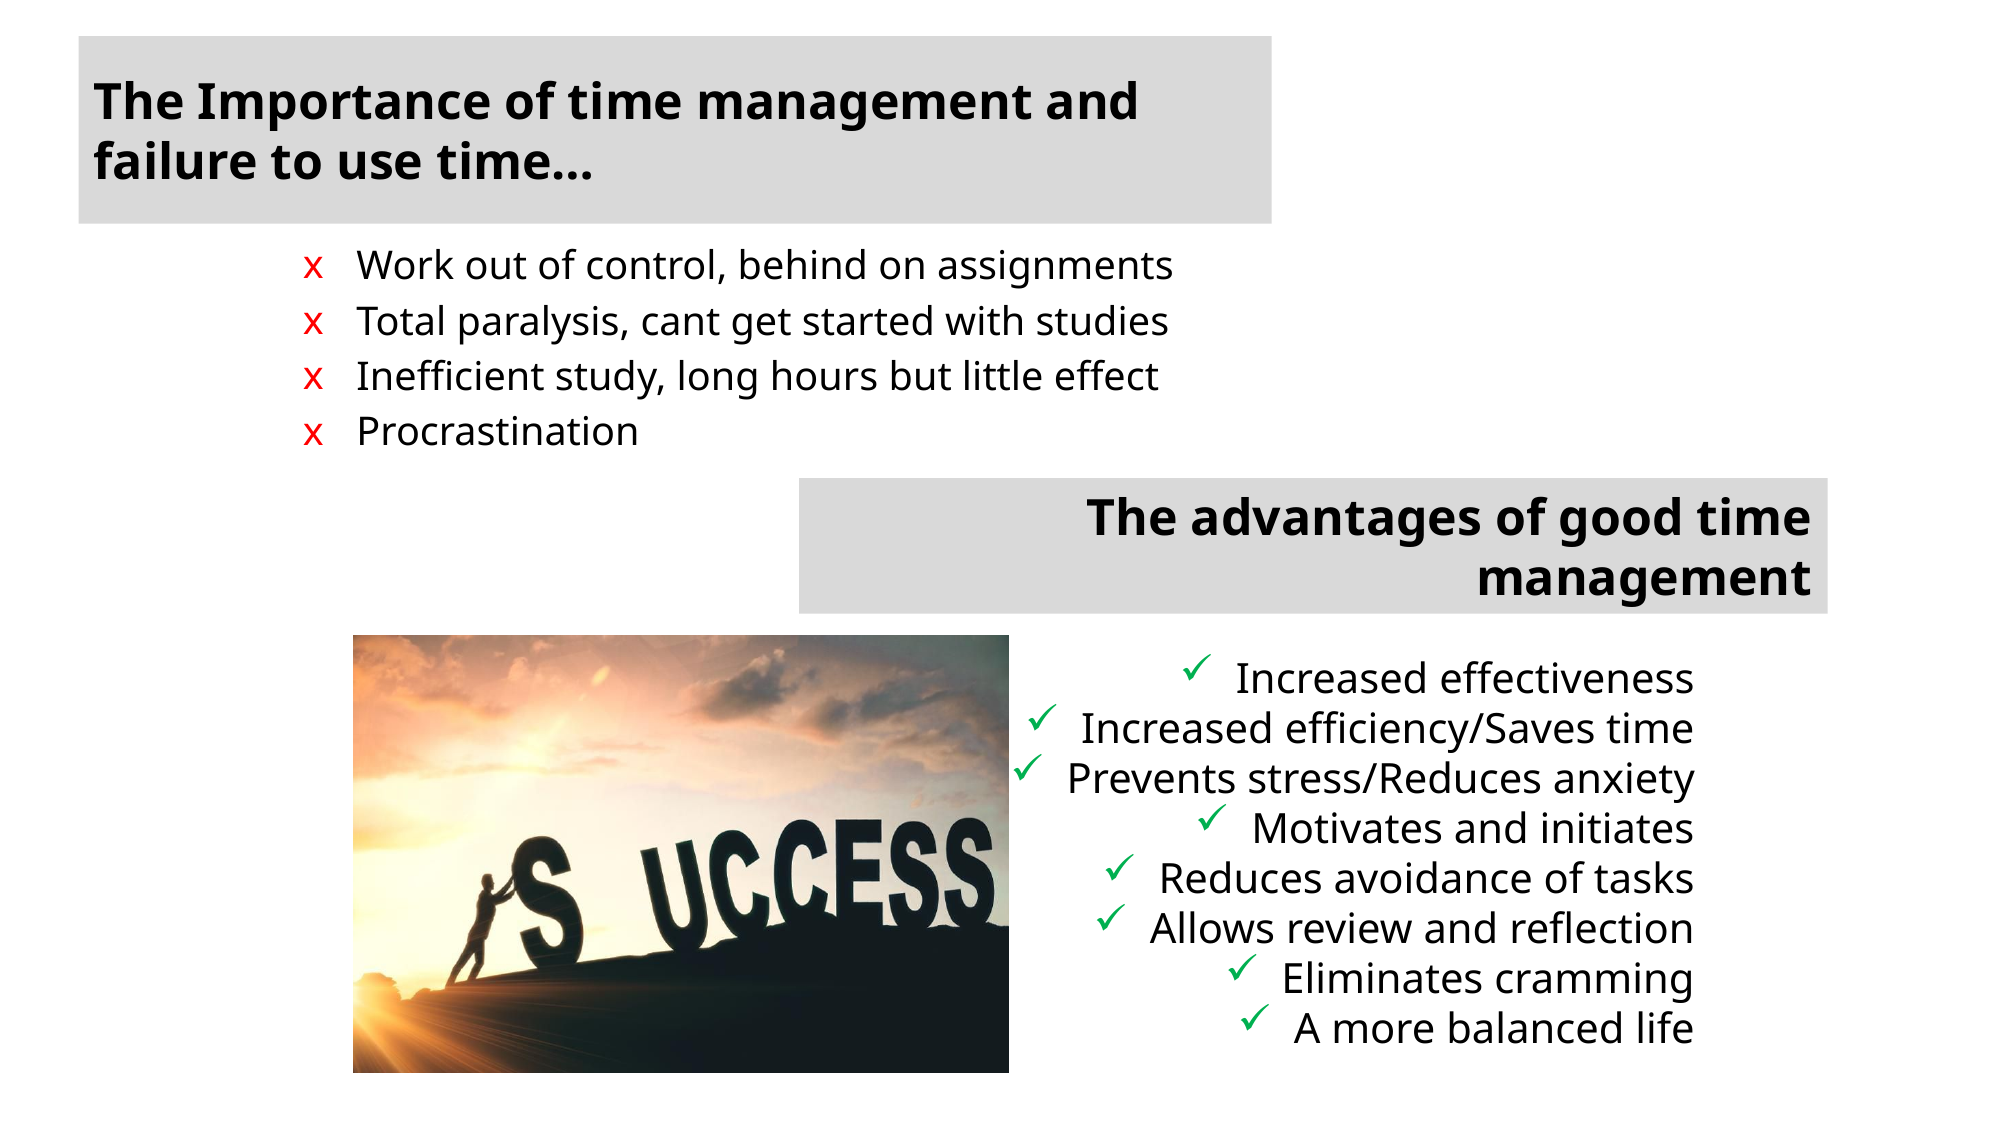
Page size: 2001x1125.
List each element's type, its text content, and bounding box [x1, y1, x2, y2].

text_box The advantages of good time management [799, 478, 1828, 614]
text_box Increased effectiveness Increased efficiency/Saves time Prevents stress/Reduces anxiety Motivates and initiates Reduces avoidance of tasks Allows review and reflection Eliminates cramming A more balanced life [1014, 644, 1710, 1060]
title The Importance of time management and failure to use time… [78, 36, 1272, 224]
picture [353, 635, 1009, 1073]
list Work out of control, behind on assignments Total paralysis, cant get started with studies Inefficient study, long hours but little effect Procrastination [287, 232, 1200, 592]
